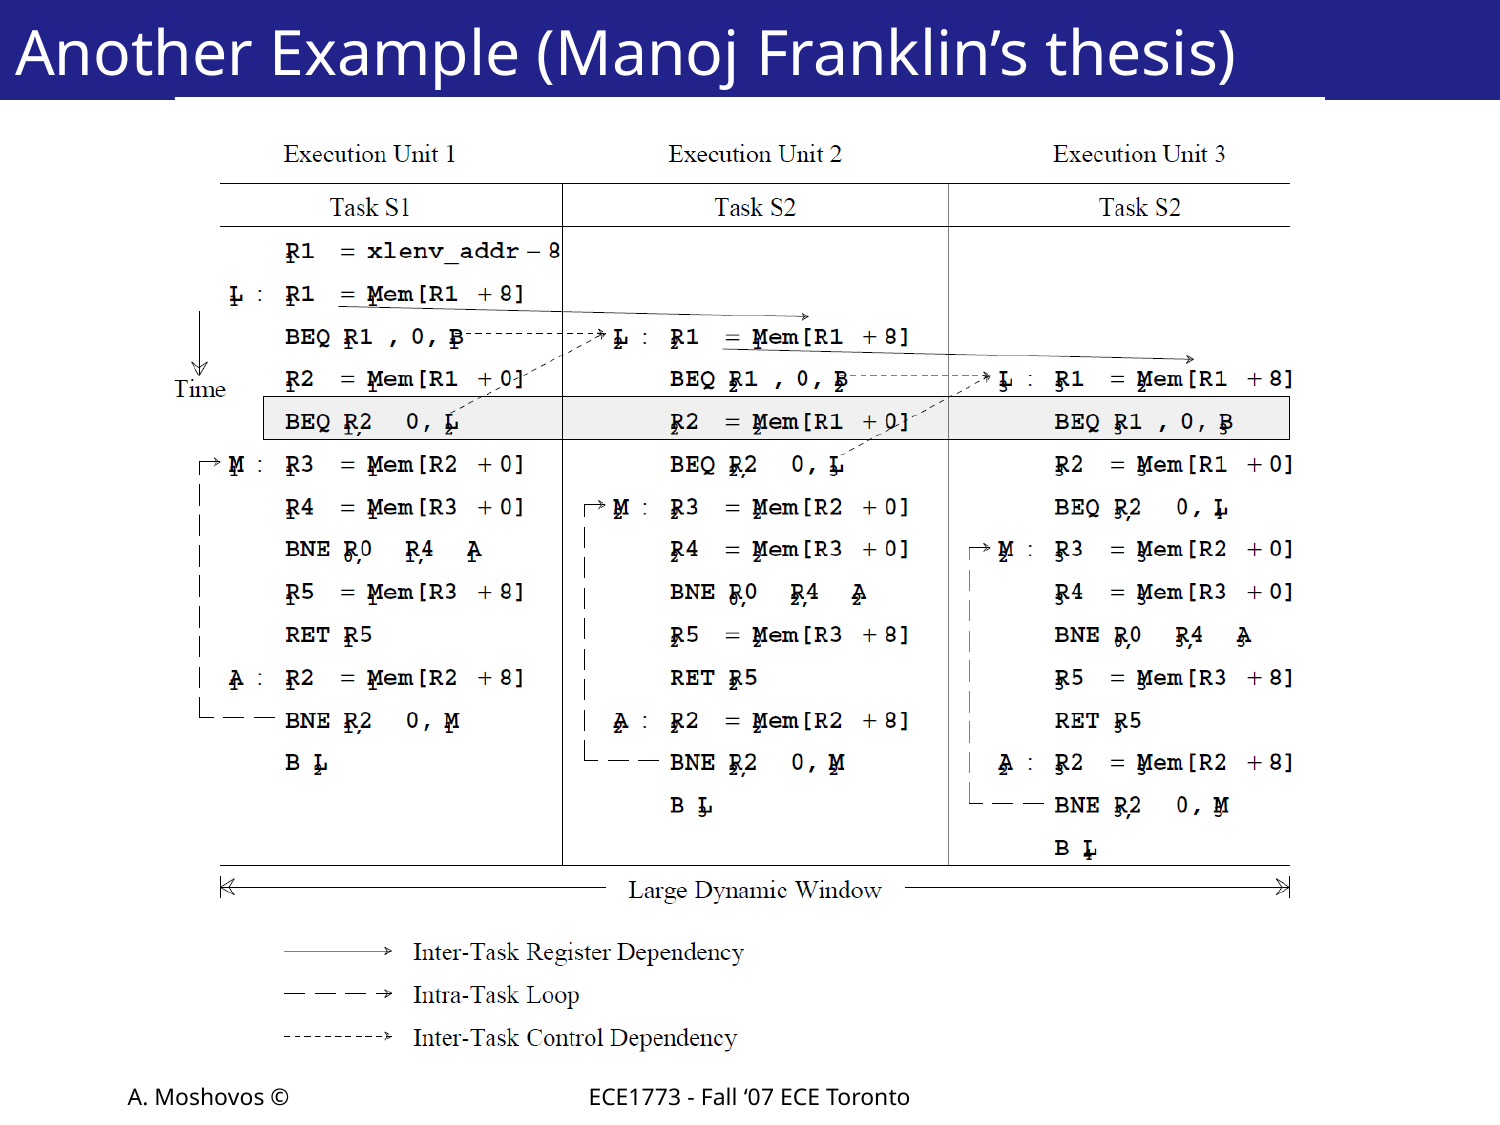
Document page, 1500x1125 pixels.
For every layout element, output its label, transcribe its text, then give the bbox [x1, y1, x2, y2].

slide_number A. Moshovos © [112, 1074, 426, 1125]
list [174, 97, 1326, 1090]
title Another Example (Manoj Franklin’s thesis) [0, 0, 1500, 101]
footer ECE1773 - Fall ‘07 ECE Toronto [487, 1098, 1013, 1125]
